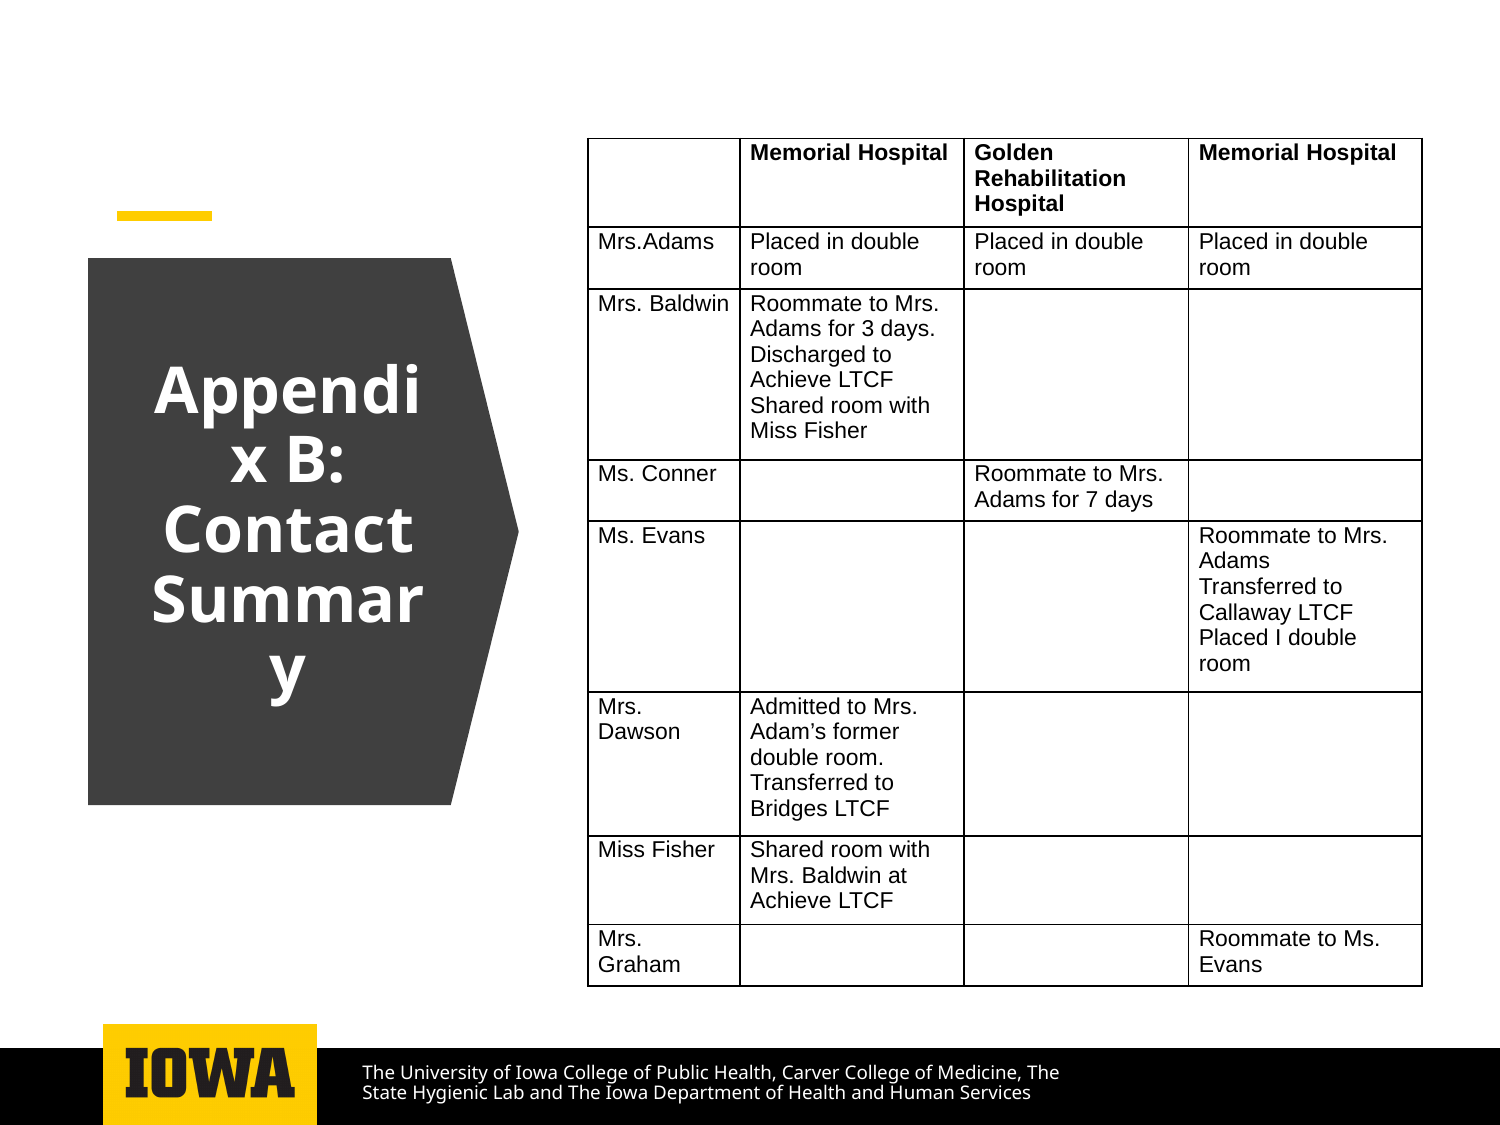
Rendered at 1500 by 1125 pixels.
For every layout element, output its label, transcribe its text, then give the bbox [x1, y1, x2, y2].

table_header Memorial Hospital [1189, 139, 1421, 226]
table_cell [1189, 837, 1421, 924]
table_cell Roommate to Mrs. Adams Transferred to Callaway LTCF Placed I double room [1189, 522, 1421, 691]
table_cell [741, 461, 963, 520]
table_cell Placed in double room [741, 228, 963, 288]
table_cell Ms. Conner [589, 461, 739, 520]
table_header [589, 139, 739, 226]
table_cell Roommate to Mrs. Adams for 7 days [965, 461, 1188, 520]
table_cell Ms. Evans [589, 522, 739, 691]
table_cell [741, 925, 963, 985]
table_cell [965, 290, 1188, 459]
table_cell Placed in double room [965, 228, 1188, 288]
table_cell [965, 925, 1188, 985]
table_cell Placed in double room [1189, 228, 1421, 288]
table_cell [965, 837, 1188, 924]
table_cell Shared room with Mrs. Baldwin at Achieve LTCF [741, 837, 963, 924]
table_header Memorial Hospital [741, 139, 963, 226]
table_cell Mrs. Baldwin [589, 290, 739, 459]
table_cell Mrs.Adams [589, 228, 739, 288]
table_cell [741, 522, 963, 691]
table_cell [965, 693, 1188, 835]
picture [103, 1024, 317, 1125]
title Appendix B: Contact Summary [126, 322, 450, 741]
table_cell [965, 522, 1188, 691]
table_header Golden Rehabilitation Hospital [965, 139, 1188, 226]
table_cell [1189, 290, 1421, 459]
table_cell [1189, 461, 1421, 520]
table_cell Admitted to Mrs. Adam’s former double room. Transferred to Bridges LTCF [741, 693, 963, 835]
table_cell Roommate to Ms. Evans [1189, 925, 1421, 985]
footer The University of Iowa College of Public Health, Carver College of Medicine, The State Hygienic Lab and The Iowa Department of Health and Human Services [347, 1053, 1112, 1114]
table_cell [1189, 693, 1421, 835]
table_cell Miss Fisher [589, 837, 739, 924]
table_cell Mrs. Dawson [589, 693, 739, 835]
table_cell Roommate to Mrs. Adams for 3 days. Discharged to Achieve LTCF Shared room with Miss Fisher [741, 290, 963, 459]
text_box [87, 257, 520, 807]
table_cell Mrs. Graham [589, 925, 739, 985]
